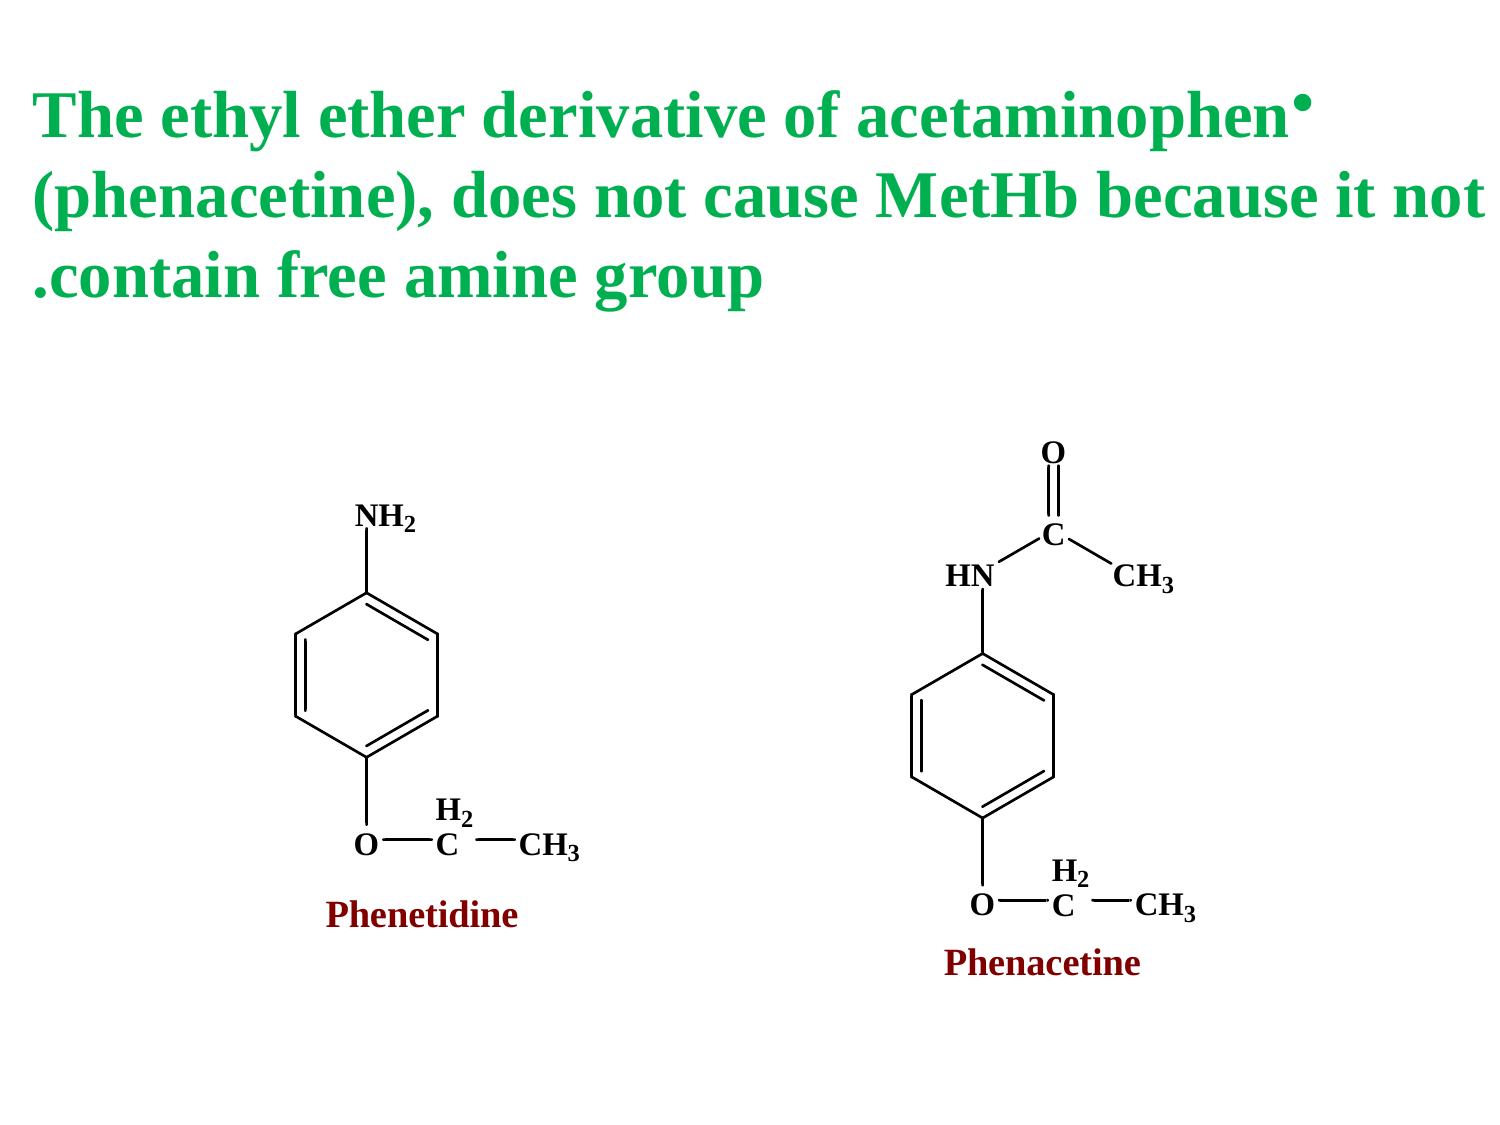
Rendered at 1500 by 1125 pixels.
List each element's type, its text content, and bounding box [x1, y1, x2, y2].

text_box The ethyl ether derivative of acetaminophen (phenacetine), does not cause MetHb because it not contain free amine group. [17, 62, 1500, 363]
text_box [289, 432, 1205, 984]
